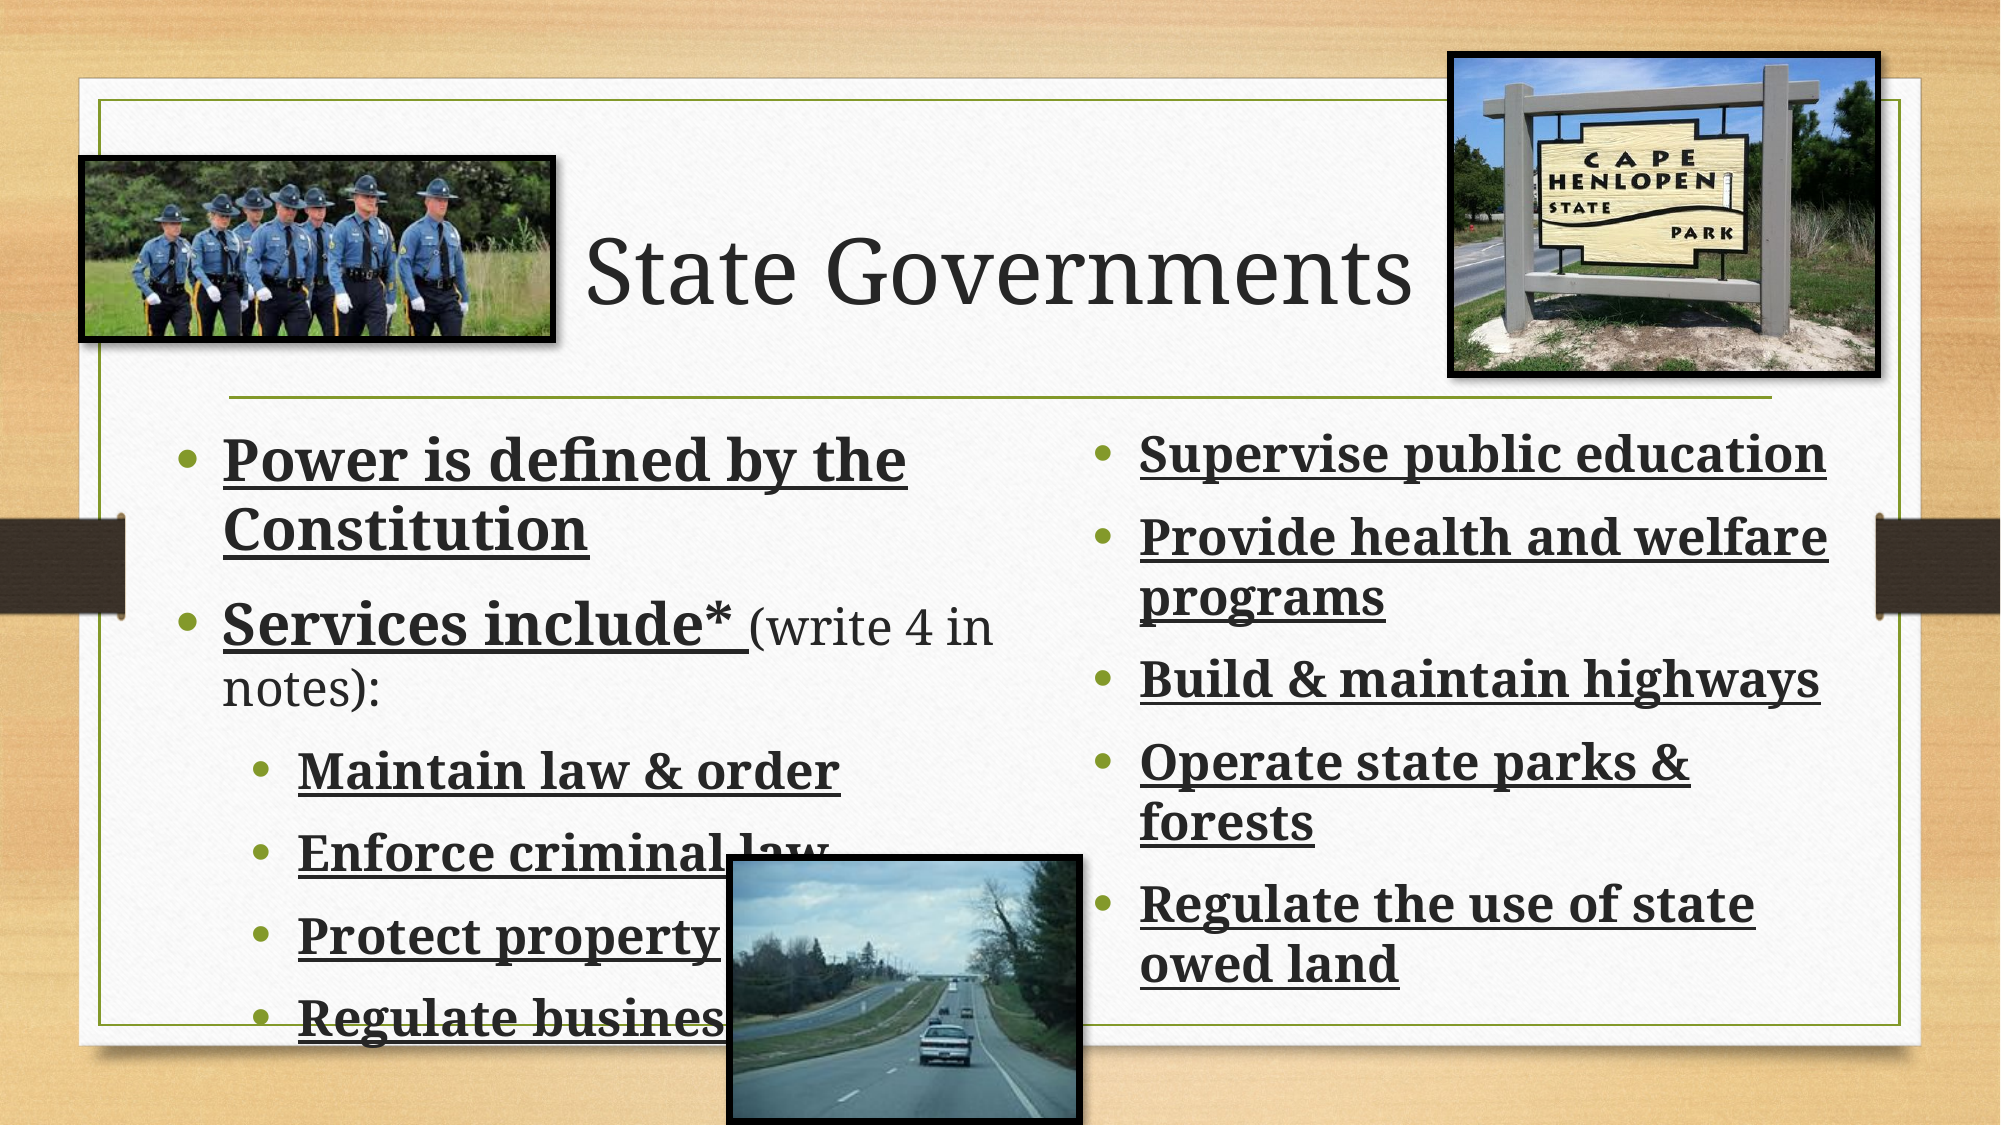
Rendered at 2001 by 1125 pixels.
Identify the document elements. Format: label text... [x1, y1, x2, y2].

list Power is defined by the Constitution Services include* (write 4 in notes): Maintain law & order Enforce criminal law Protect property Regulate business Supervise public education Provide health and welfare programs Build & maintain highways Operate state parks & forests Regulate the use of state owed land [160, 415, 1875, 1075]
title State Governments [212, 161, 1446, 375]
picture [0, 0, 2001, 1125]
picture [732, 860, 1077, 1119]
